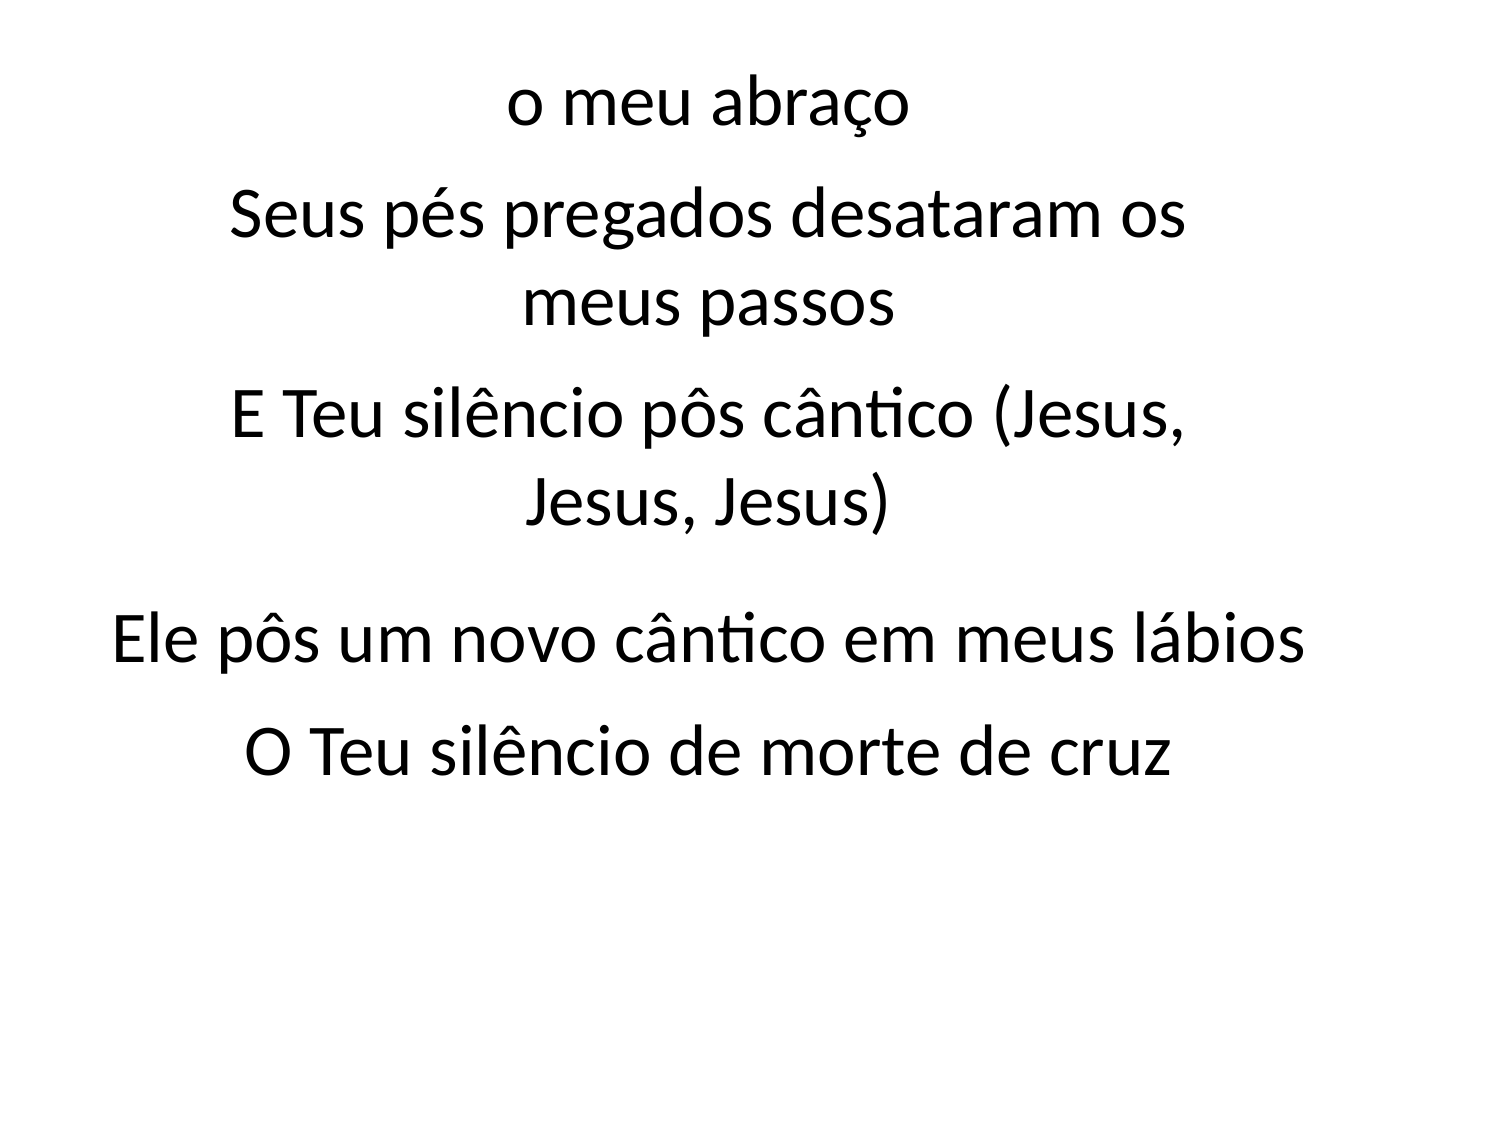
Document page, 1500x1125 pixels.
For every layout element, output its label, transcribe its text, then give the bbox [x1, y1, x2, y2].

text_box o meu abraço Seus pés pregados desataram os meus passos E Teu silêncio pôs cântico (Jesus, Jesus, Jesus) Ele pôs um novo cântico em meus lábios O Teu silêncio de morte de cruz [96, 0, 1322, 823]
